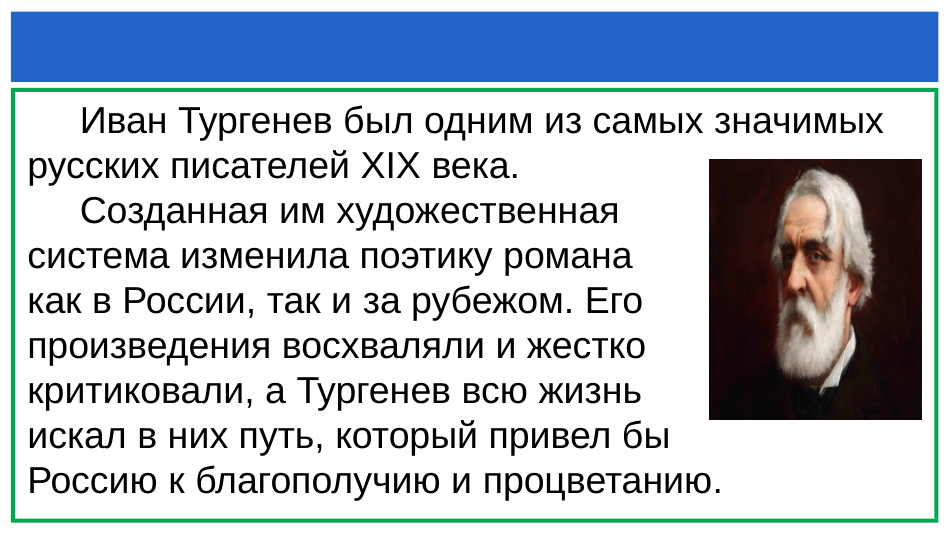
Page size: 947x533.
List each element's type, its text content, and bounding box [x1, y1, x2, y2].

text_box Иван Тургенев был одним из самых значимых русских писателей XIX века. Созданная им художественная система изменила поэтику романа как в России, так и за рубежом. Его произведения восхваляли и жестко критиковали, а Тургенев всю жизнь искал в них путь, который привел бы Россию к благополучию и процветанию. [12, 88, 922, 509]
picture [709, 159, 923, 420]
